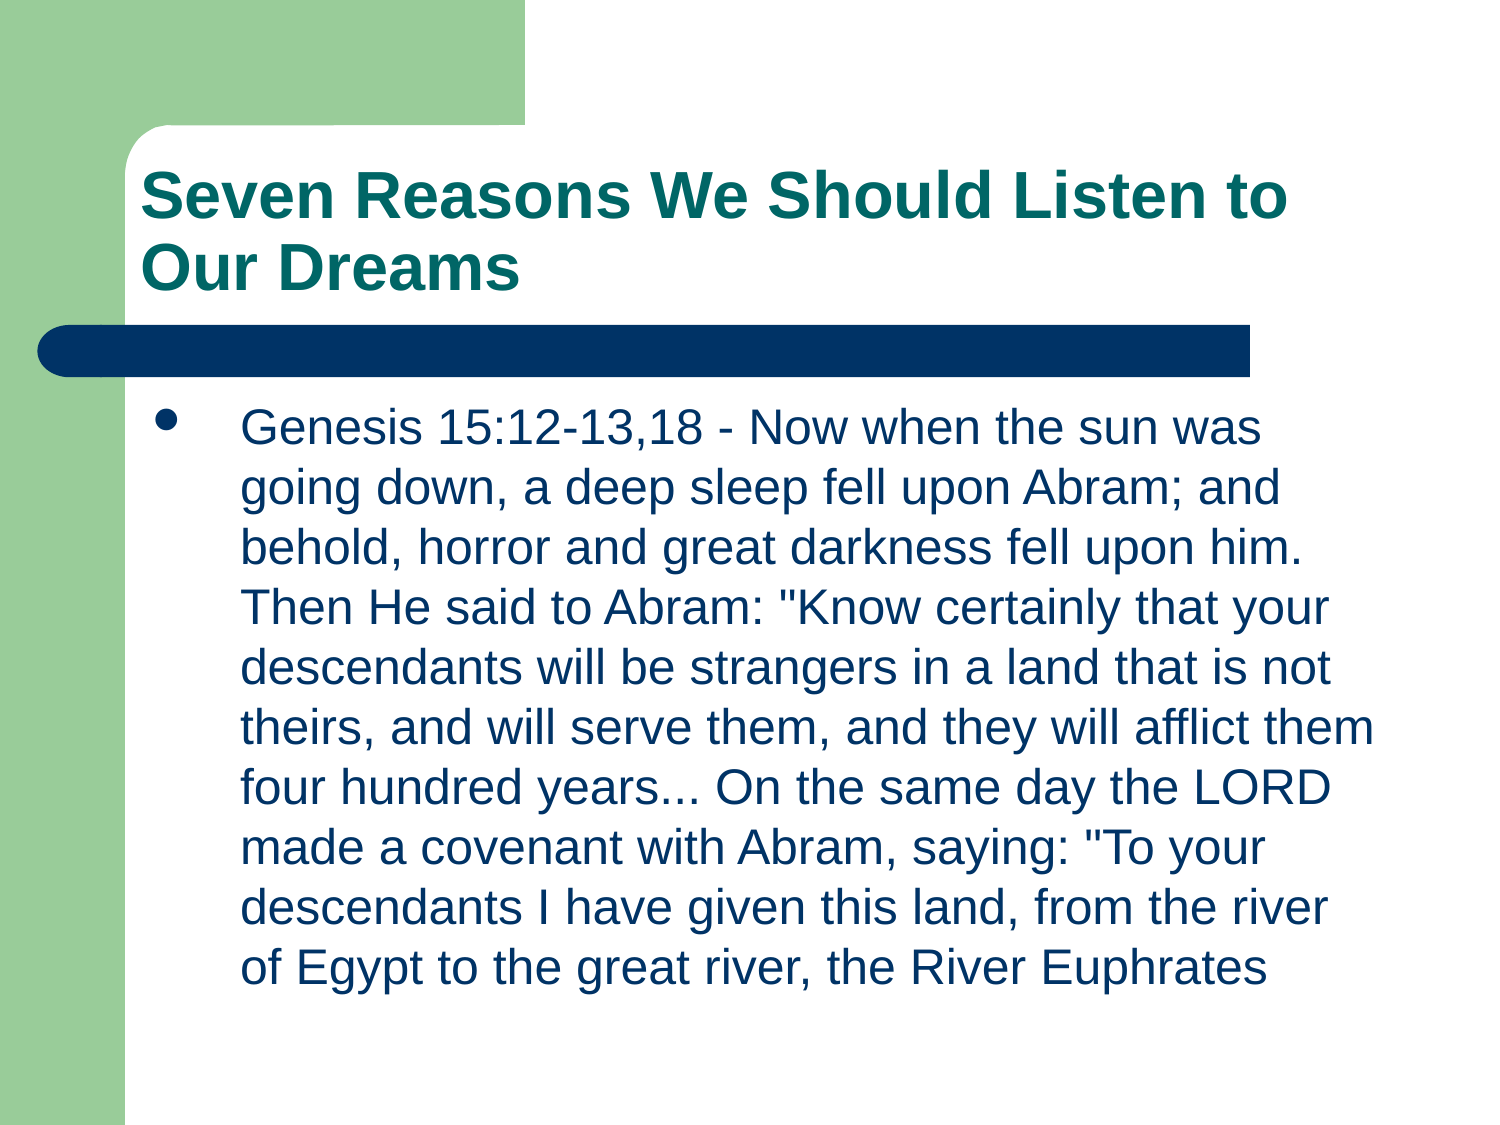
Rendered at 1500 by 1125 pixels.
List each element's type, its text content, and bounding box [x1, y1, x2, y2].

title Seven Reasons We Should Listen to Our Dreams [125, 125, 1425, 313]
list Genesis 15:12-13,18 - Now when the sun was going down, a deep sleep fell upon Abram; and behold, horror and great darkness fell upon him. Then He said to Abram: "Know certainly that your descendants will be strangers in a land that is not theirs, and will serve them, and they will afflict them four hundred years... On the same day the LORD made a covenant with Abram, saying: "To your descendants I have given this land, from the river of Egypt to the great river, the River Euphrates [137, 387, 1400, 999]
